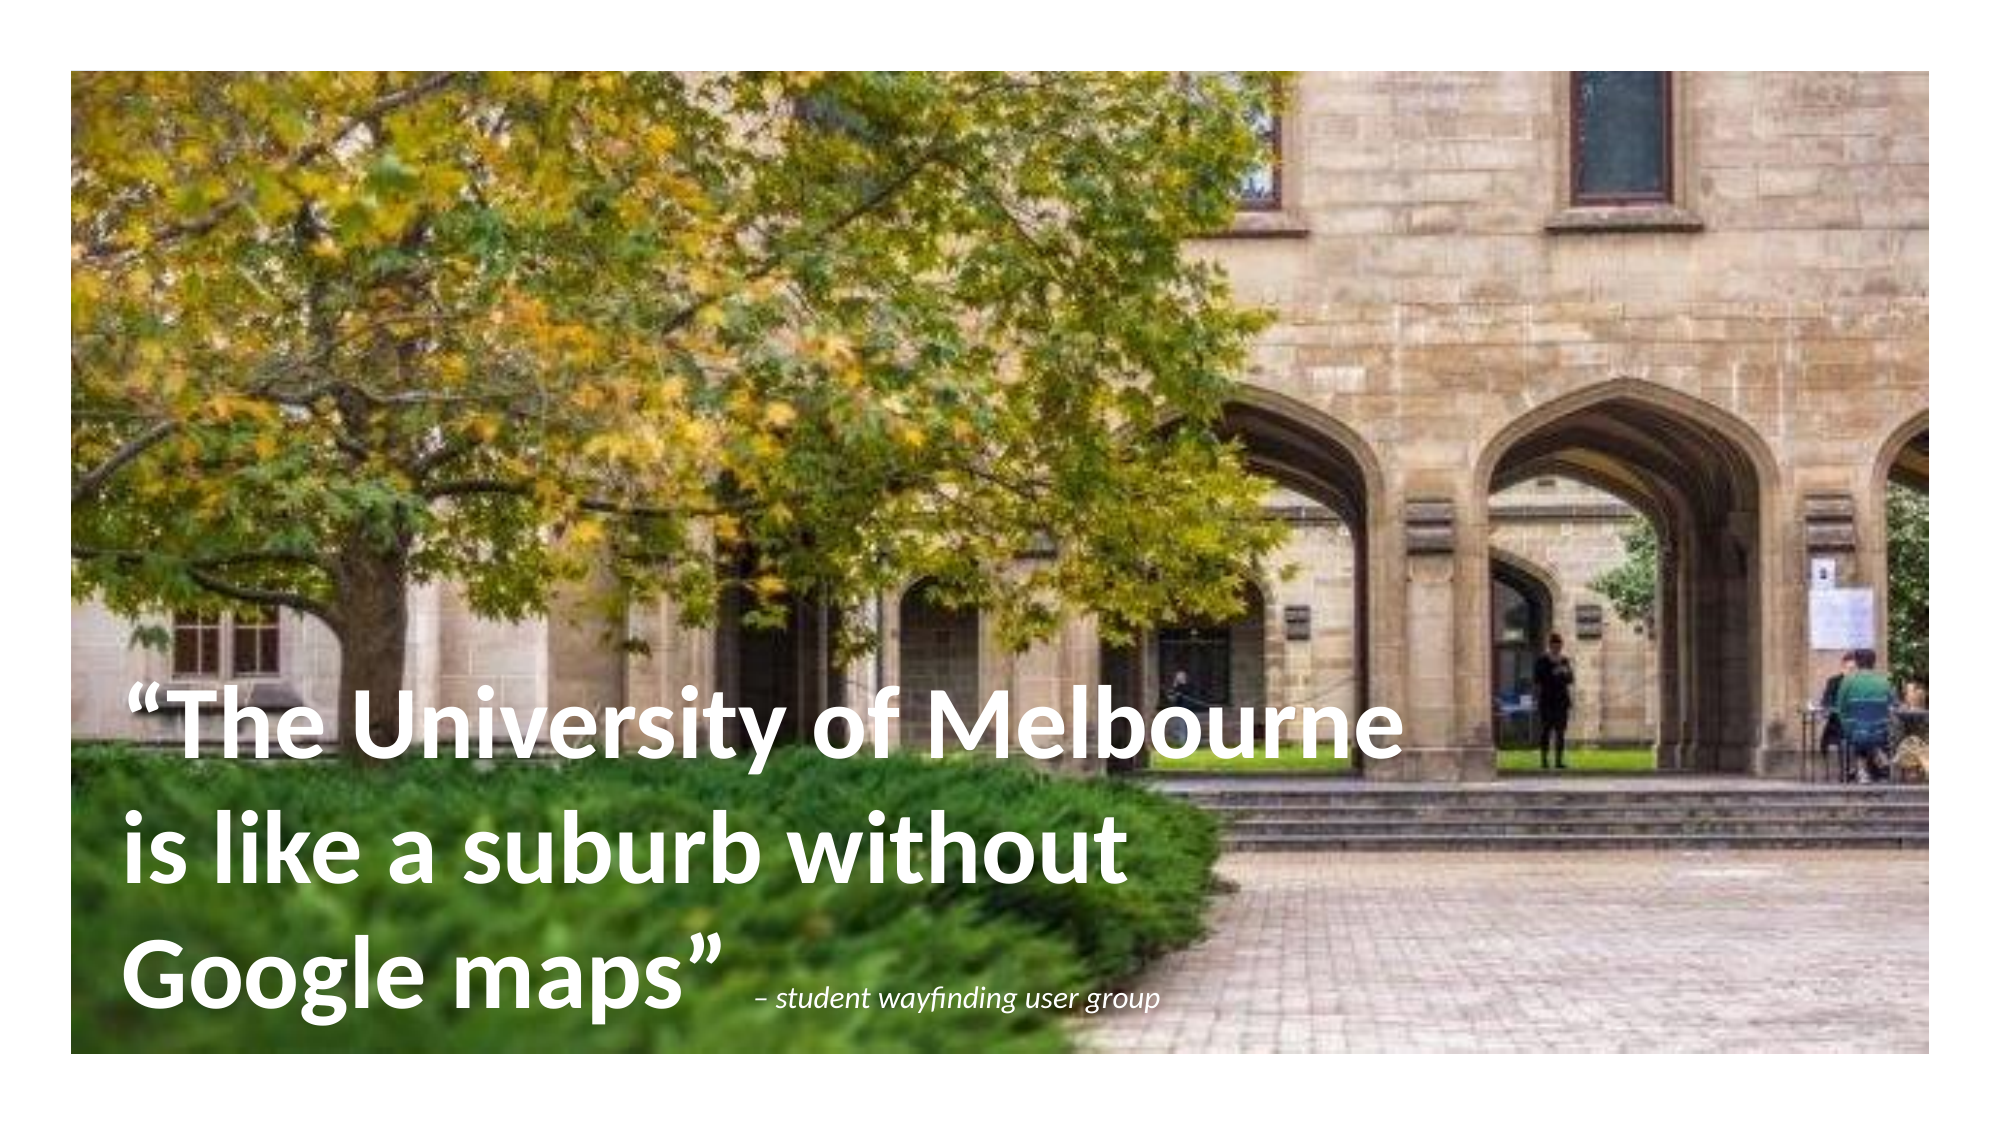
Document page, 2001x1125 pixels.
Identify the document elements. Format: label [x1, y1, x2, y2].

picture [71, 71, 1929, 1054]
